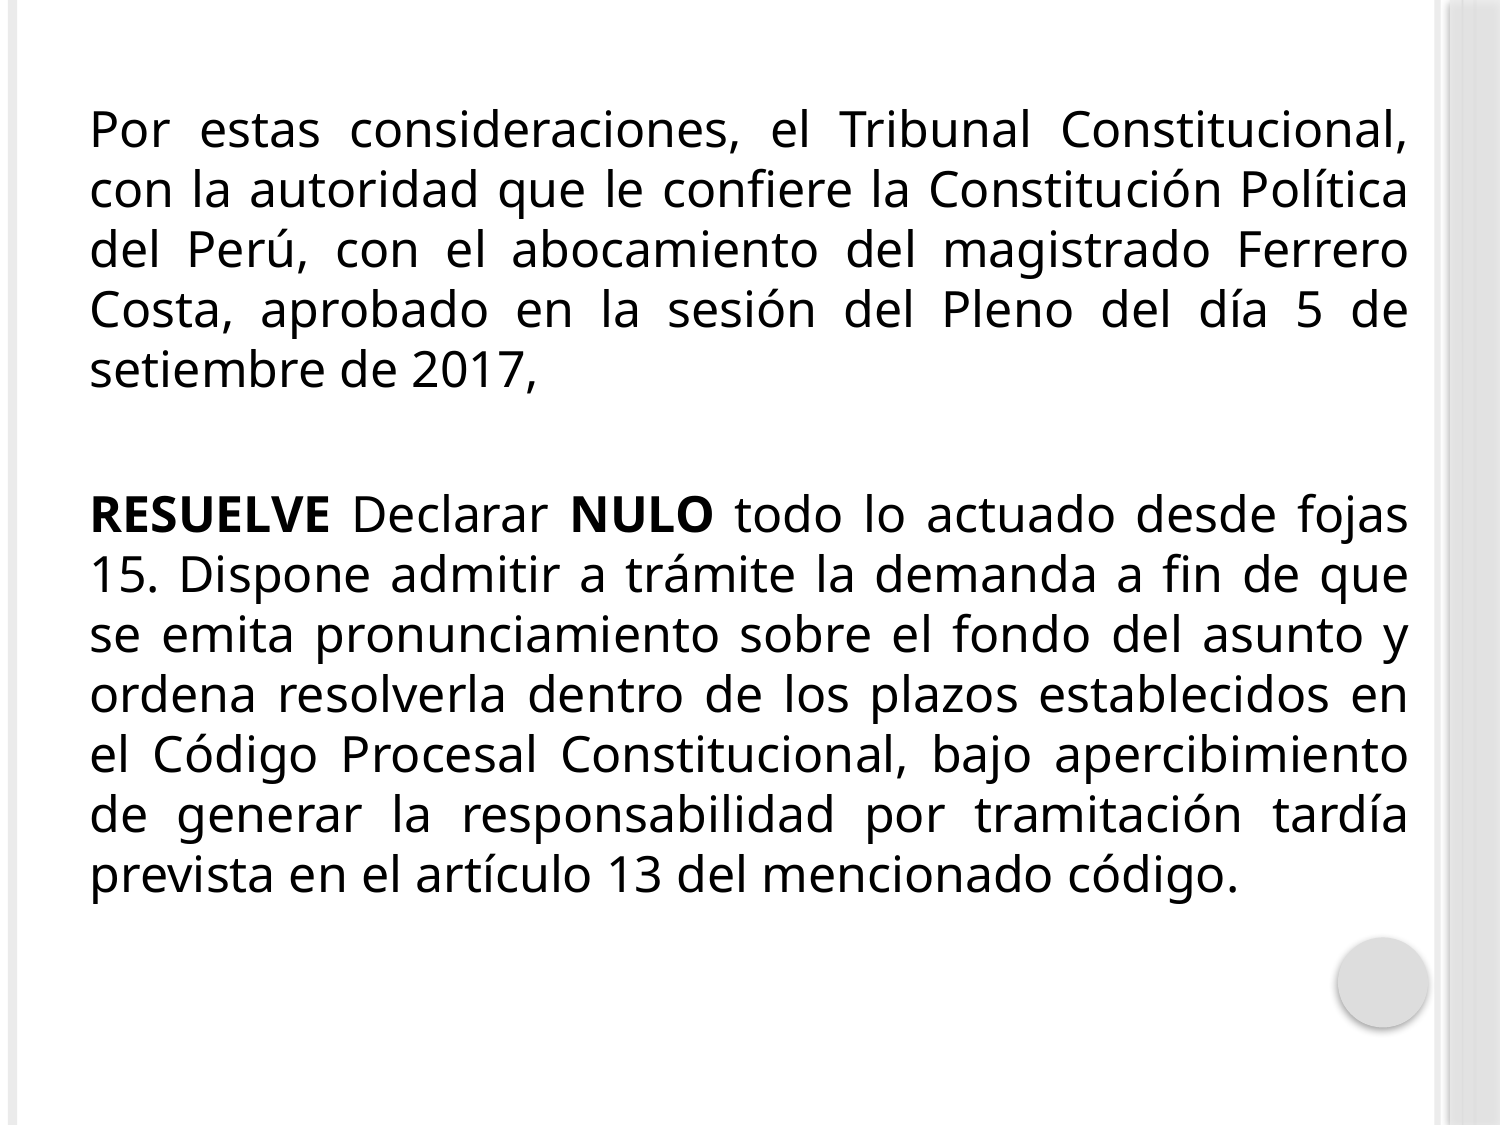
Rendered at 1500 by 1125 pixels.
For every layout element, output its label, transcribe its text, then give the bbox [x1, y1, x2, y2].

list Por estas consideraciones, el Tribunal Constitucional, con la autoridad que le confiere la Constitución Política del Perú, con el abocamiento del magistrado Ferrero Costa, aprobado en la sesión del Pleno del día 5 de setiembre de 2017, RESUELVE Declarar NULO todo lo actuado desde fojas 15. Dispone admitir a trámite la demanda a fin de que se emita pronunciamiento sobre el fondo del asunto y ordena resolverla dentro de los plazos establecidos en el Código Procesal Constitucional, bajo apercibimiento de generar la responsabilidad por tramitación tardía prevista en el artículo 13 del mencionado código. [75, 90, 1425, 1005]
